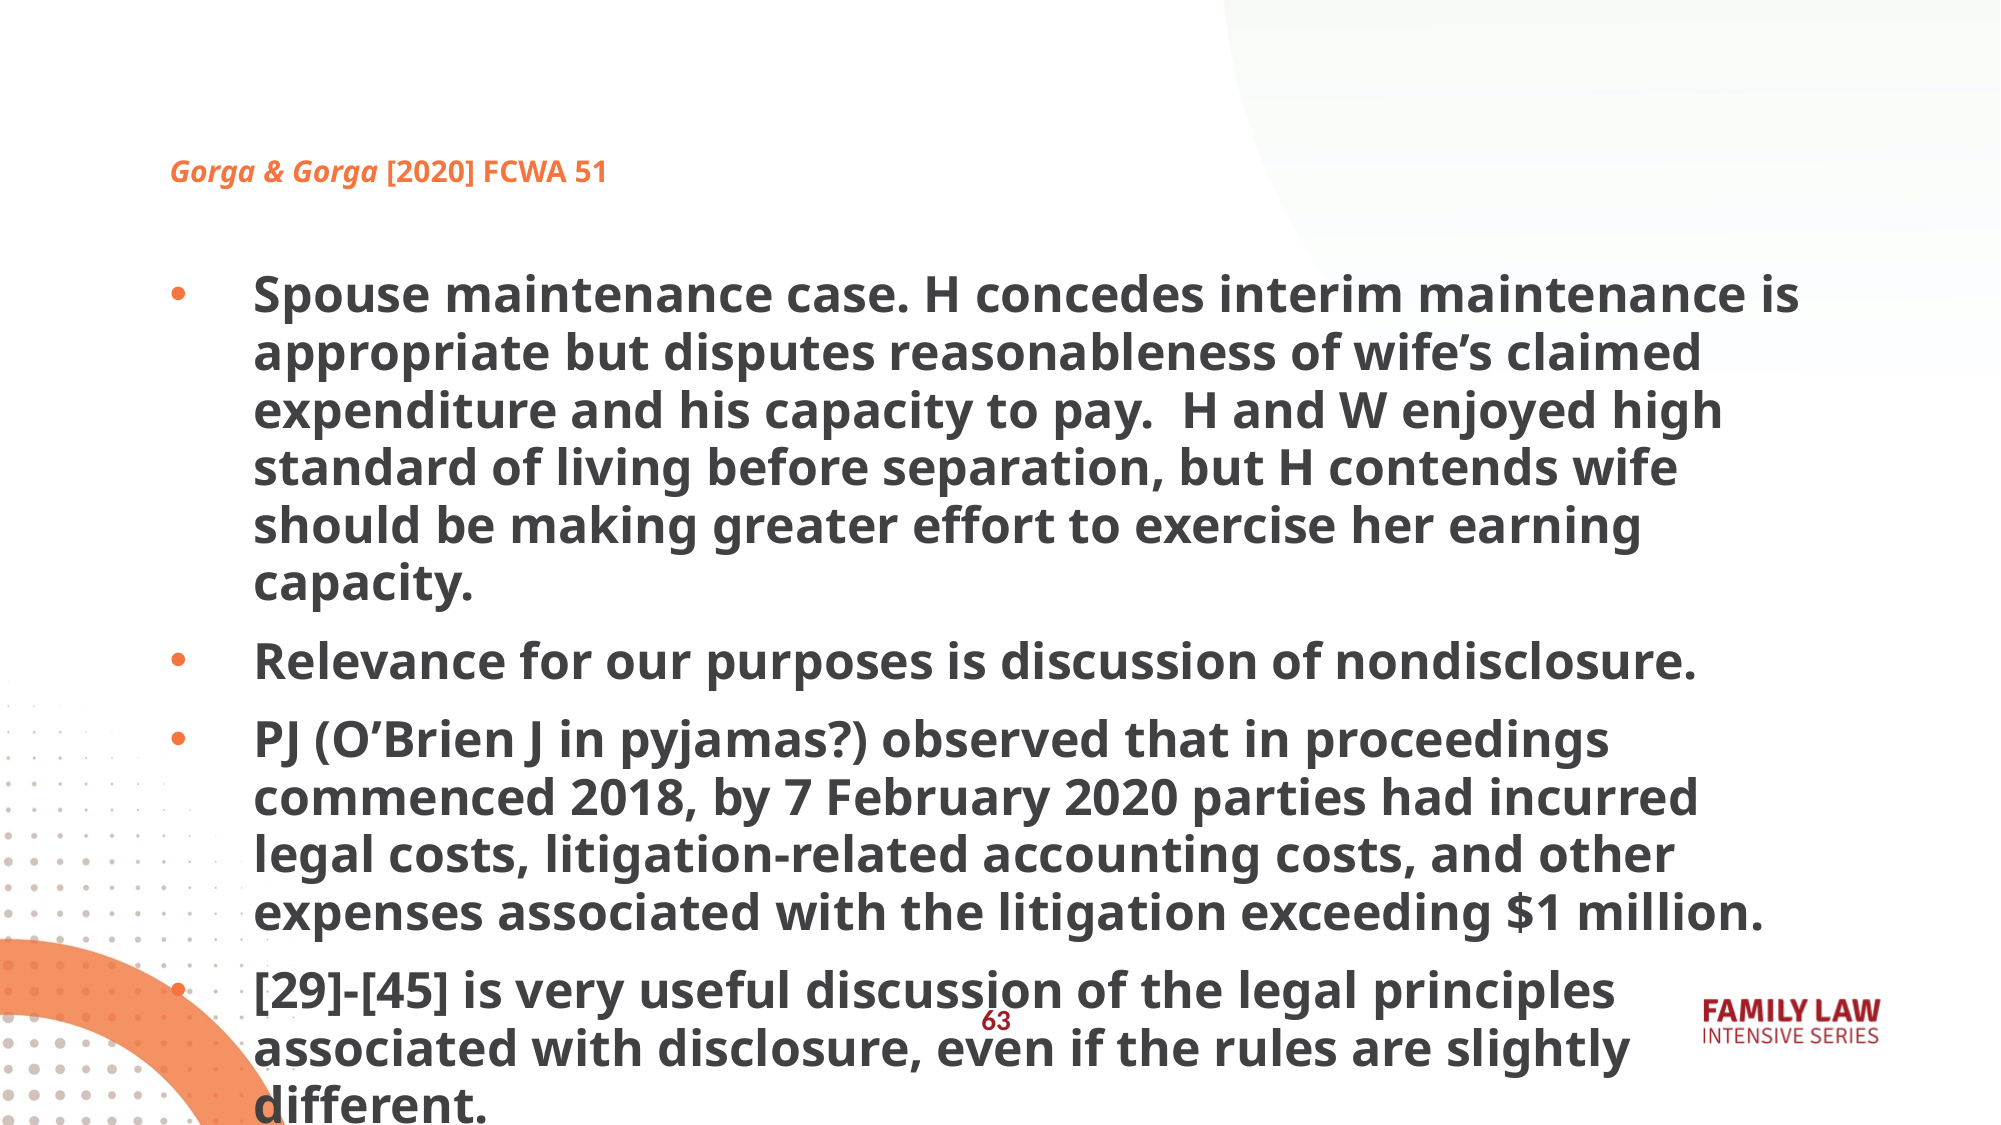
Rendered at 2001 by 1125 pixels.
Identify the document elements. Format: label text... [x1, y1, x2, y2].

picture [0, 0, 2000, 1125]
list Spouse maintenance case. H concedes interim maintenance is appropriate but disputes reasonableness of wife’s claimed expenditure and his capacity to pay. H and W enjoyed high standard of living before separation, but H contends wife should be making greater effort to exercise her earning capacity. Relevance for our purposes is discussion of nondisclosure. PJ (O’Brien J in pyjamas?) observed that in proceedings commenced 2018, by 7 February 2020 parties had incurred legal costs, litigation-related accounting costs, and other expenses associated with the litigation exceeding $1 million. [29]-[45] is very useful discussion of the legal principles associated with disclosure, even if the rules are slightly different. [154, 257, 1836, 968]
title Gorga & Gorga [2020] FCWA 51 [154, 149, 1838, 258]
